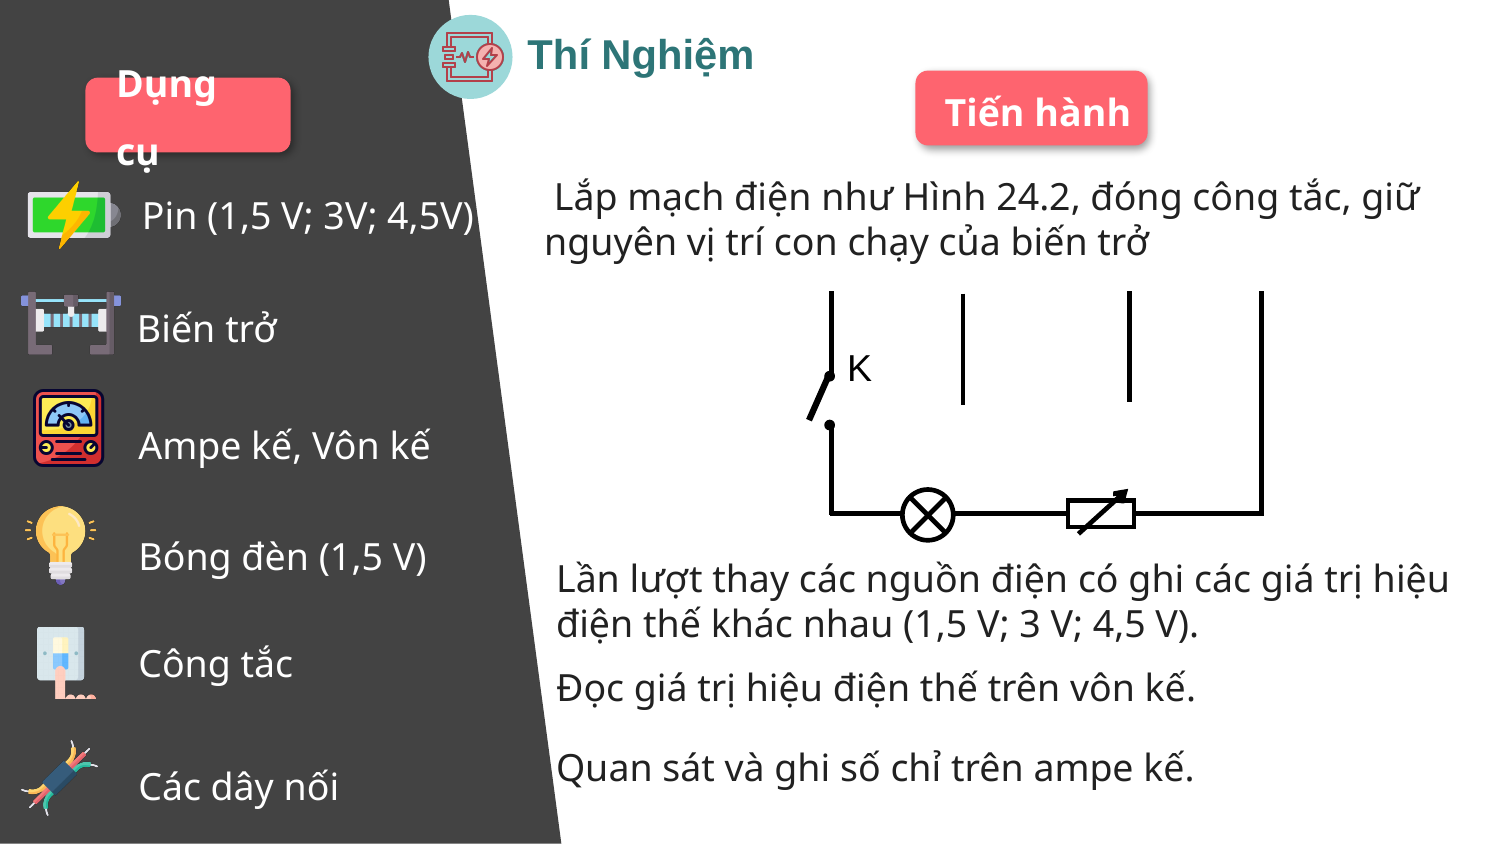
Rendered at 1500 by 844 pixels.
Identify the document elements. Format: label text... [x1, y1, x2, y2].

picture [7, 626, 130, 699]
text_box Pin (1,5 V; 3V; 4,5V) [127, 184, 492, 245]
text_box Dụng cụ [101, 30, 270, 180]
text_box Lắp mạch điện như Hình 24.2, đóng công tắc, giữ nguyên vị trí con chạy của biến trở [529, 165, 1500, 270]
text_box Biến trở [123, 274, 471, 357]
text_box [270, 75, 293, 155]
text_box Quan sát và ghi số chỉ trên ampe kế. [541, 737, 1500, 797]
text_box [428, 14, 513, 100]
text_box [913, 68, 1147, 148]
text_box [83, 75, 101, 155]
text_box Công tắc [123, 610, 451, 693]
picture [27, 178, 122, 251]
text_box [808, 271, 1292, 541]
picture [21, 380, 117, 476]
text_box [0, 0, 564, 844]
picture [21, 273, 121, 373]
text_box Lần lượt thay các nguồn điện có ghi các giá trị hiệu điện thế khác nhau (1,5 V; 3 V; 4,5 V). [541, 547, 1500, 652]
text_box Các dây nối [123, 732, 473, 815]
text_box Thí Nghiệm [517, 22, 796, 83]
text_box Bóng đèn (1,5 V) [123, 502, 473, 586]
picture [21, 739, 98, 817]
text_box Tiến hành [929, 58, 1148, 142]
text_box Ampe kế, Vôn kế [123, 392, 473, 475]
picture [21, 506, 100, 585]
text_box Đọc giá trị hiệu điện thế trên vôn kế. [541, 656, 1500, 717]
